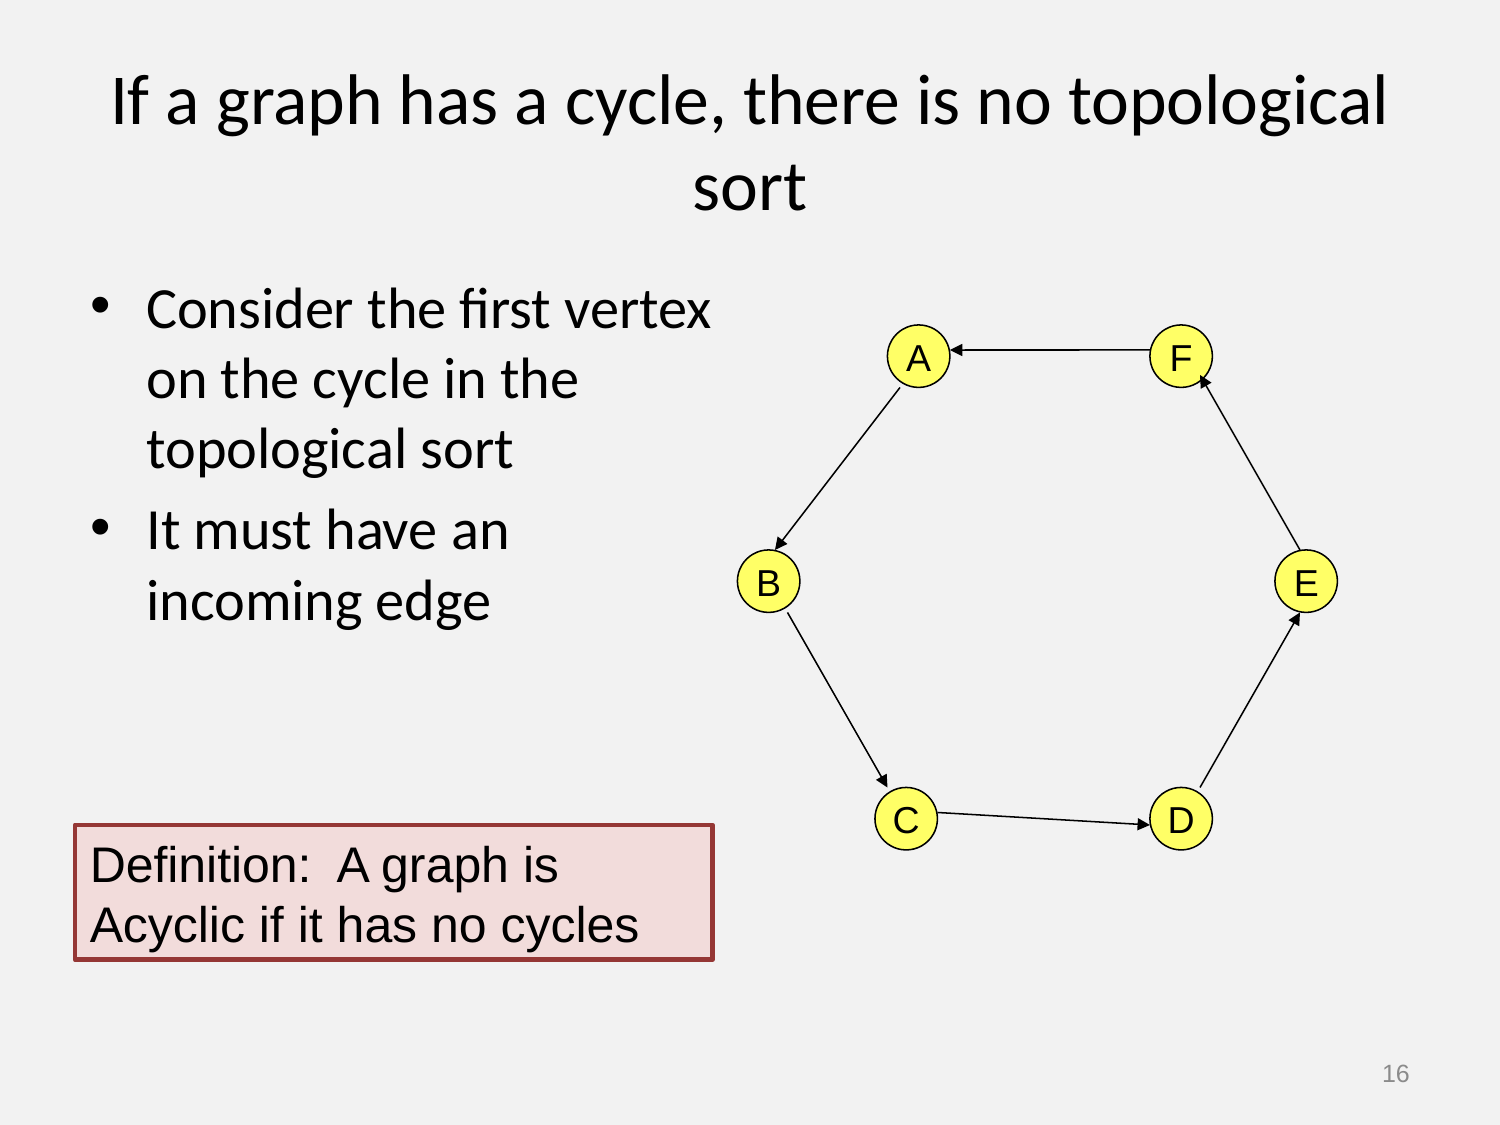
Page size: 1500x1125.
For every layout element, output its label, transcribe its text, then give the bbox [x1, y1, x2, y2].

text_box [937, 812, 1150, 831]
text_box [774, 387, 901, 550]
text_box A [887, 324, 950, 388]
text_box [1200, 375, 1301, 551]
slide_number 16 [1074, 1042, 1425, 1103]
text_box B [737, 549, 800, 613]
text_box [949, 343, 1150, 357]
title If a graph has a cycle, there is no topological sort [75, 45, 1425, 233]
text_box F [1149, 324, 1213, 388]
text_box Definition: A graph is Acyclic if it has no cycles [75, 824, 713, 960]
text_box [787, 612, 888, 788]
text_box C [874, 787, 938, 850]
text_box E [1274, 549, 1338, 613]
list Consider the first vertex on the cycle in the topological sort It must have an incoming edge [75, 262, 738, 1005]
text_box D [1149, 787, 1213, 850]
text_box [1199, 612, 1300, 788]
